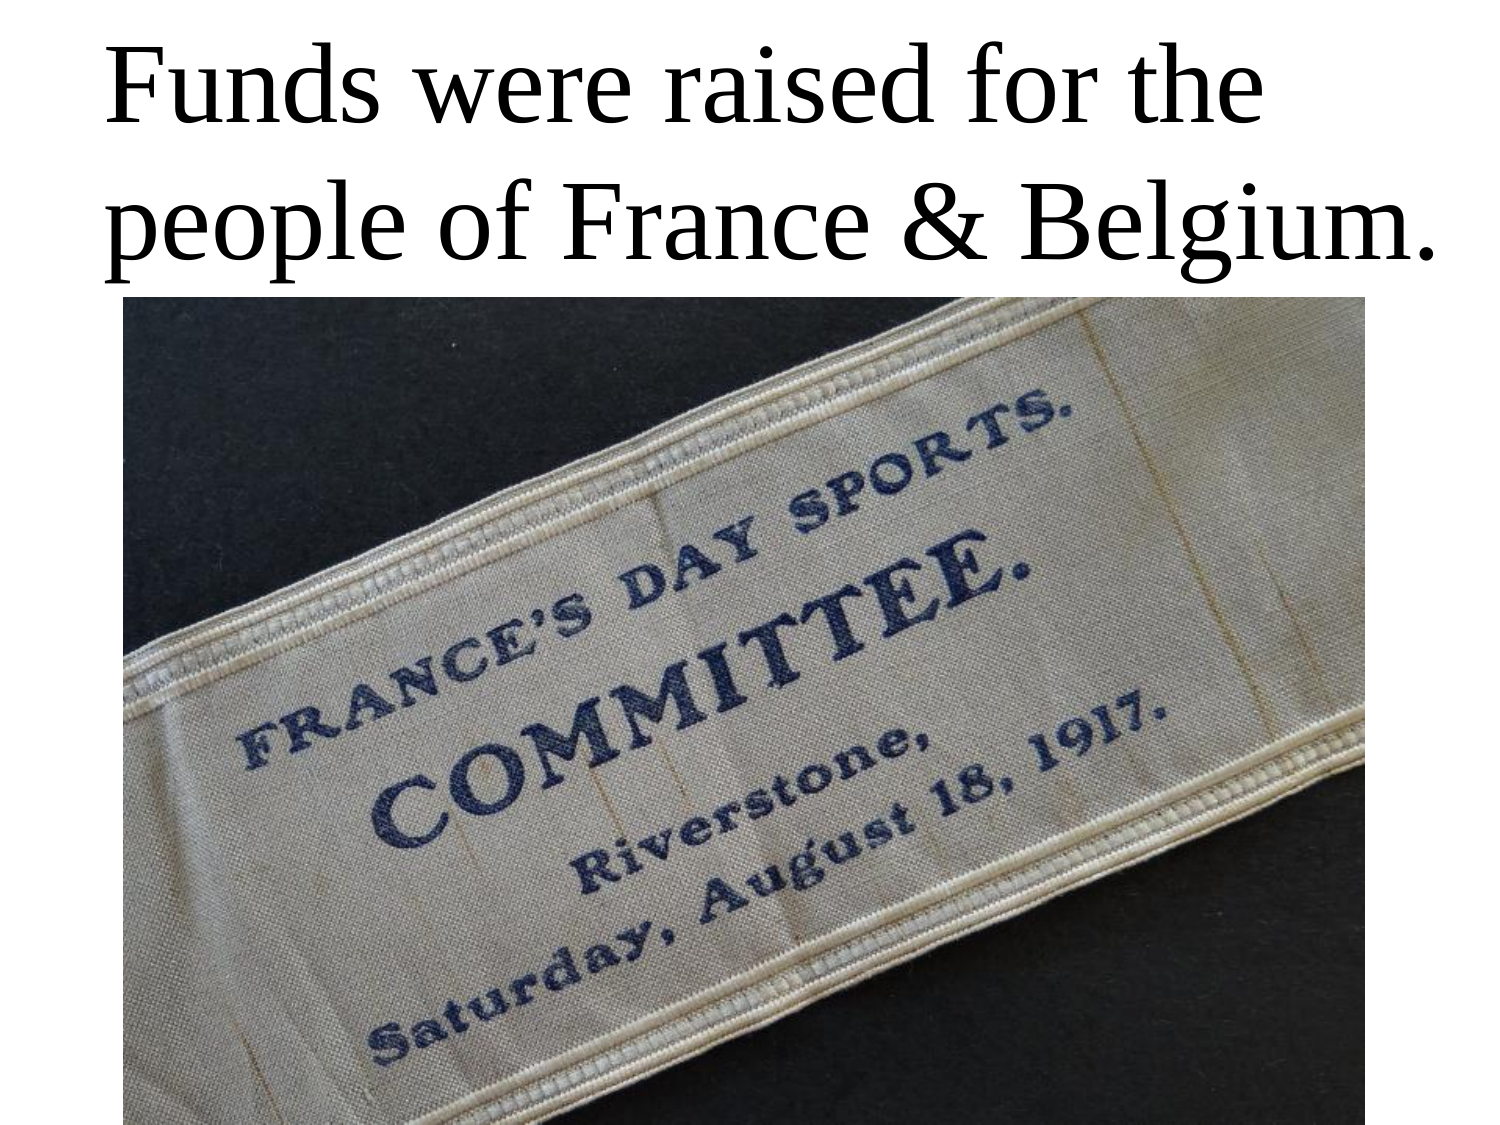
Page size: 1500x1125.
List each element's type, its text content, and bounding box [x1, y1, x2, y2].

list Funds were raised for the people of France & Belgium. [88, 0, 1500, 296]
picture [123, 297, 1365, 1125]
